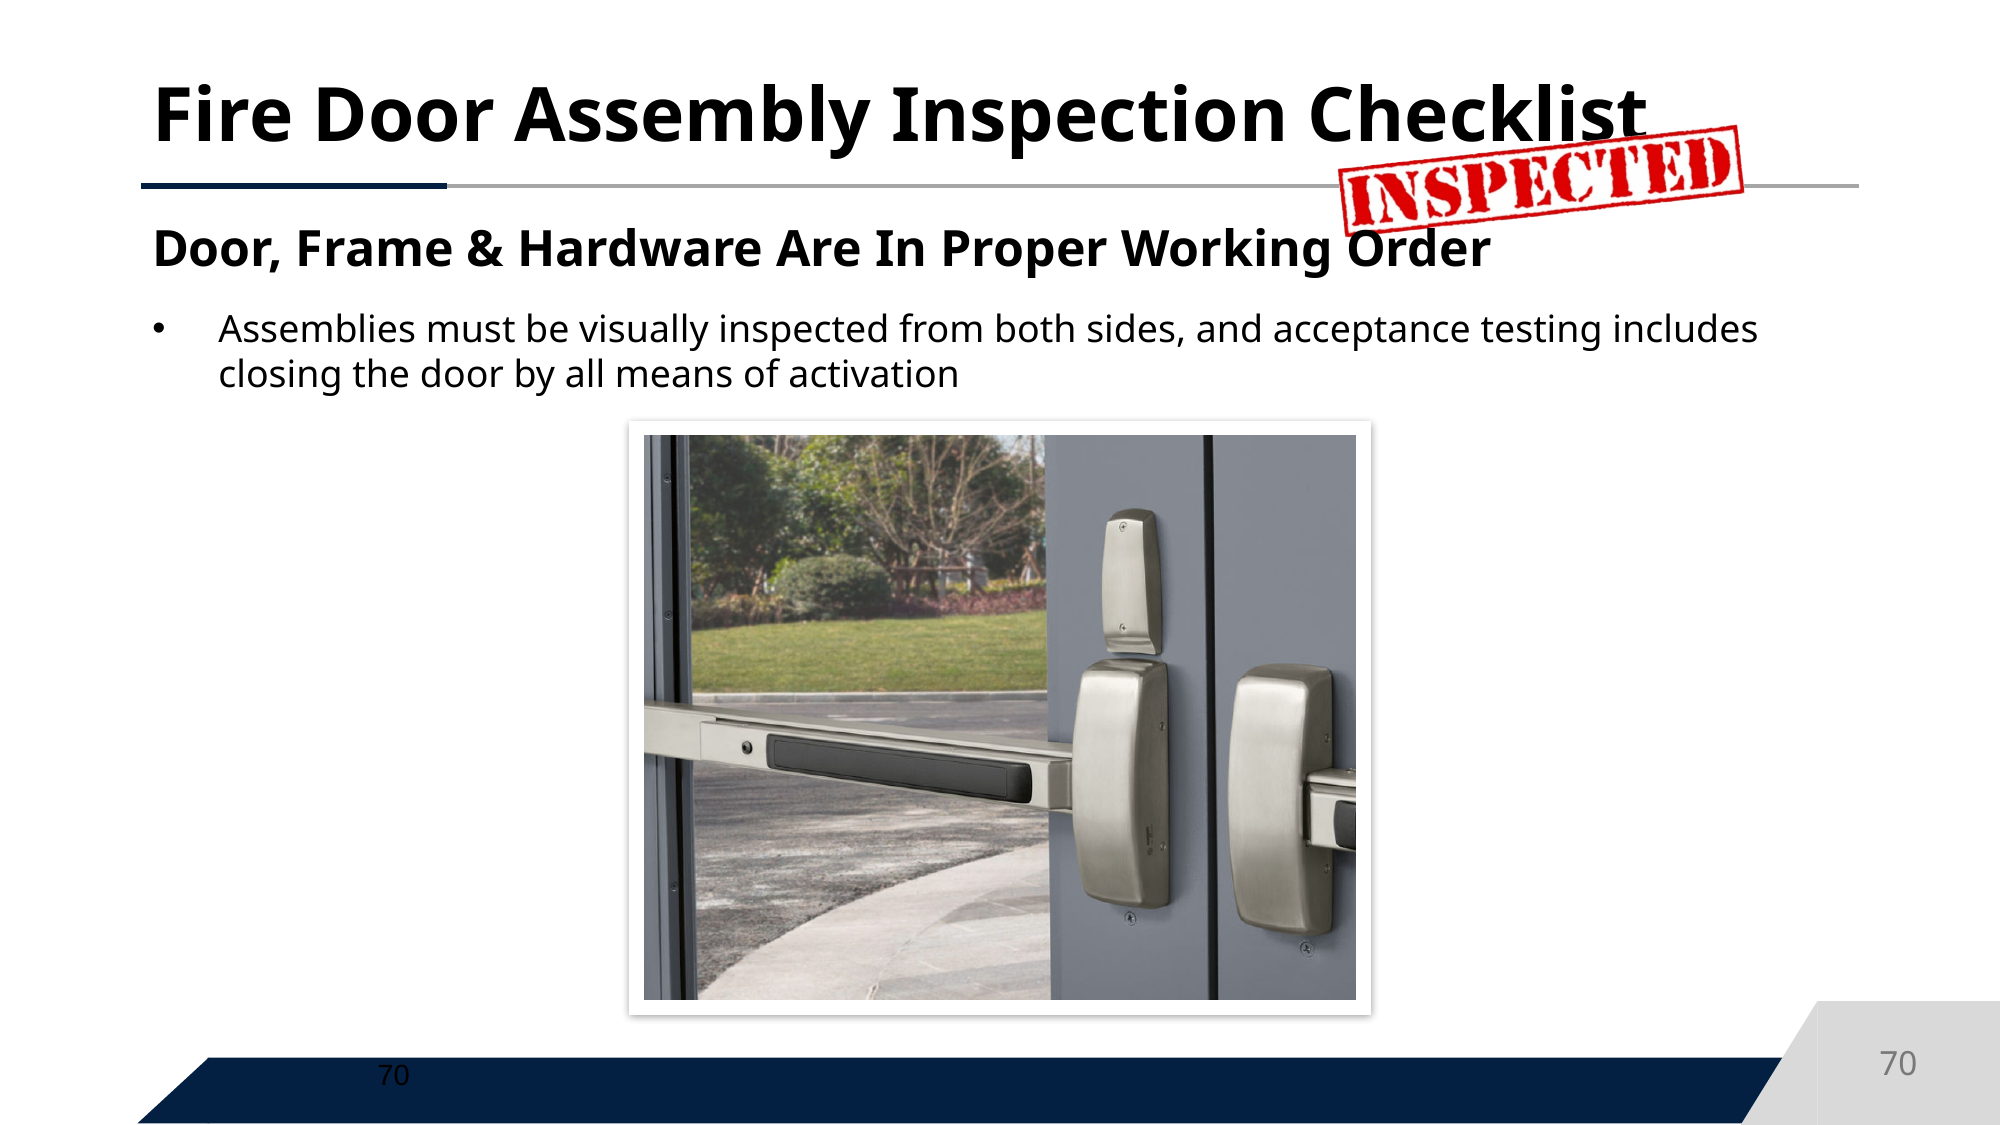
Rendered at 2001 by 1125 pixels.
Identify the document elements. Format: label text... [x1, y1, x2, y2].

text_box Door, Frame & Hardware Are In Proper Working Order [137, 208, 1800, 284]
title Fire Door Assembly Inspection Checklist [137, 59, 1818, 175]
slide_number 70 [1851, 1035, 1945, 1096]
text_box Assemblies must be visually inspected from both sides, and acceptance testing includes closing the door by all means of activation [137, 297, 1785, 423]
text_box 70 [287, 1049, 500, 1125]
picture [1338, 125, 1744, 217]
picture [643, 434, 1357, 1001]
